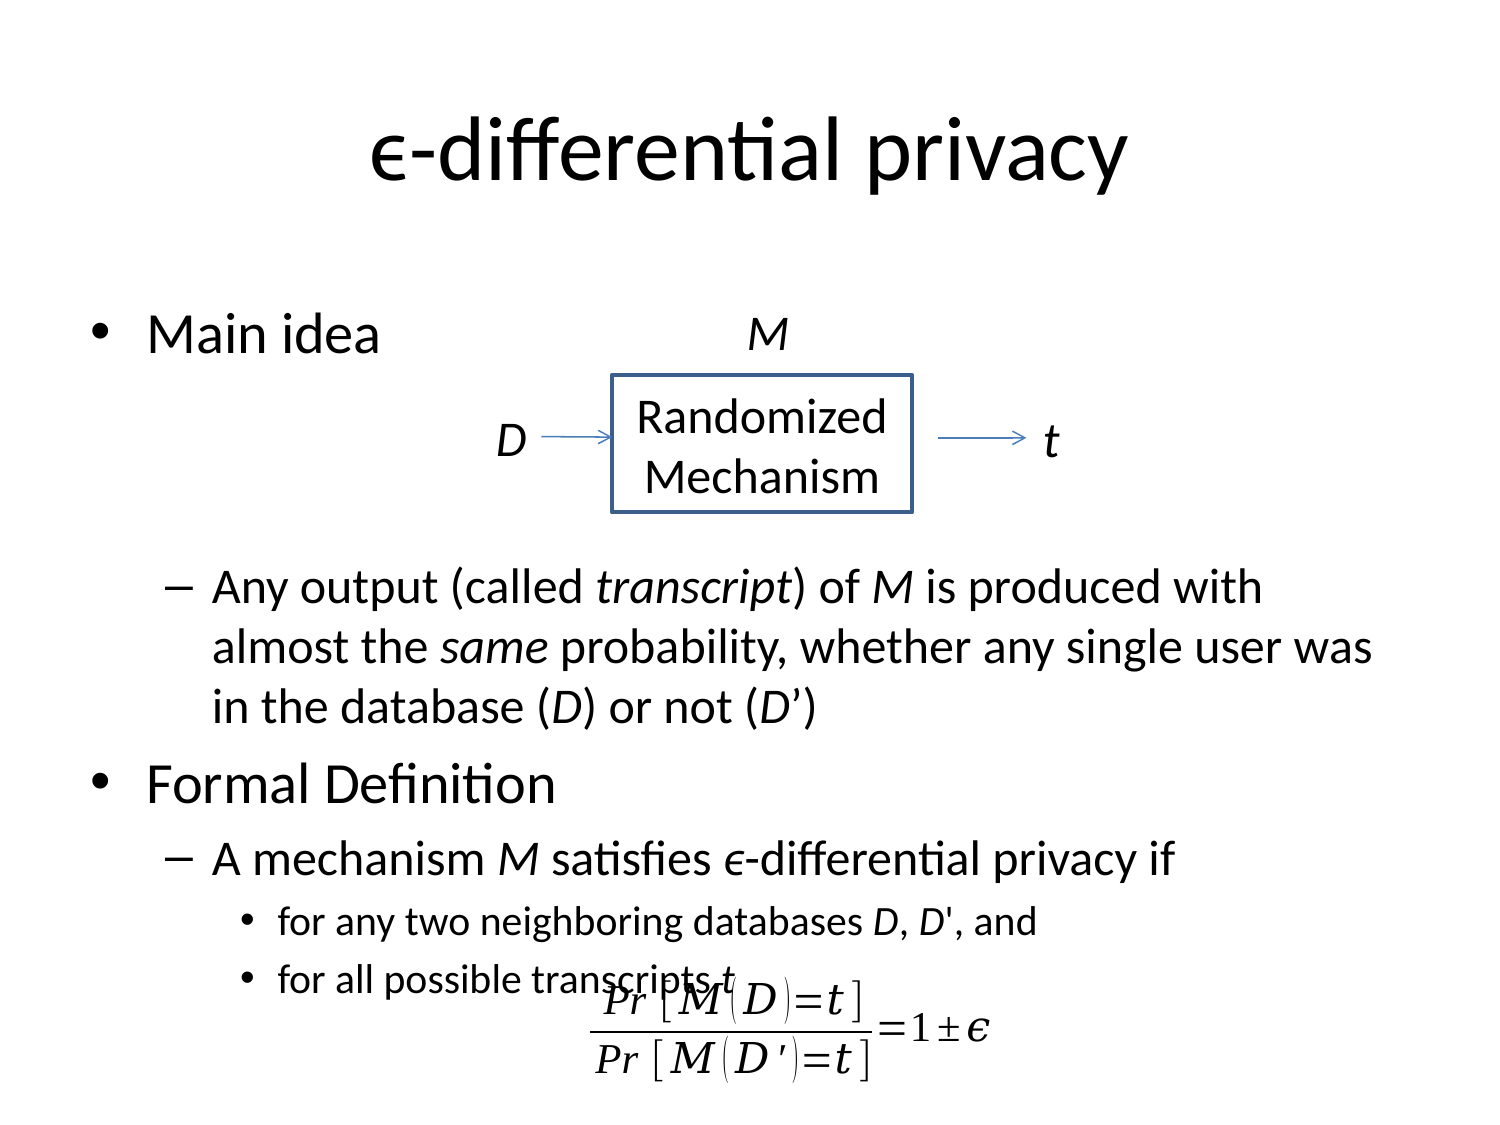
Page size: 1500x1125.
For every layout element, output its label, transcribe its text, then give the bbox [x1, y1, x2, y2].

list Main idea Any output (called transcript) of M is produced with almost the same probability, whether any single user was in the database (D) or not (D’) Formal Definition A mechanism M satisfies ϵ-differential privacy if for any two neighboring databases D, D', and for all possible transcripts t [75, 287, 1425, 1038]
text_box M [731, 292, 805, 368]
text_box Randomized Mechanism [610, 373, 914, 514]
text_box t [1028, 399, 1075, 475]
title ϵ-differential privacy [75, 50, 1425, 238]
text_box D [481, 399, 542, 474]
